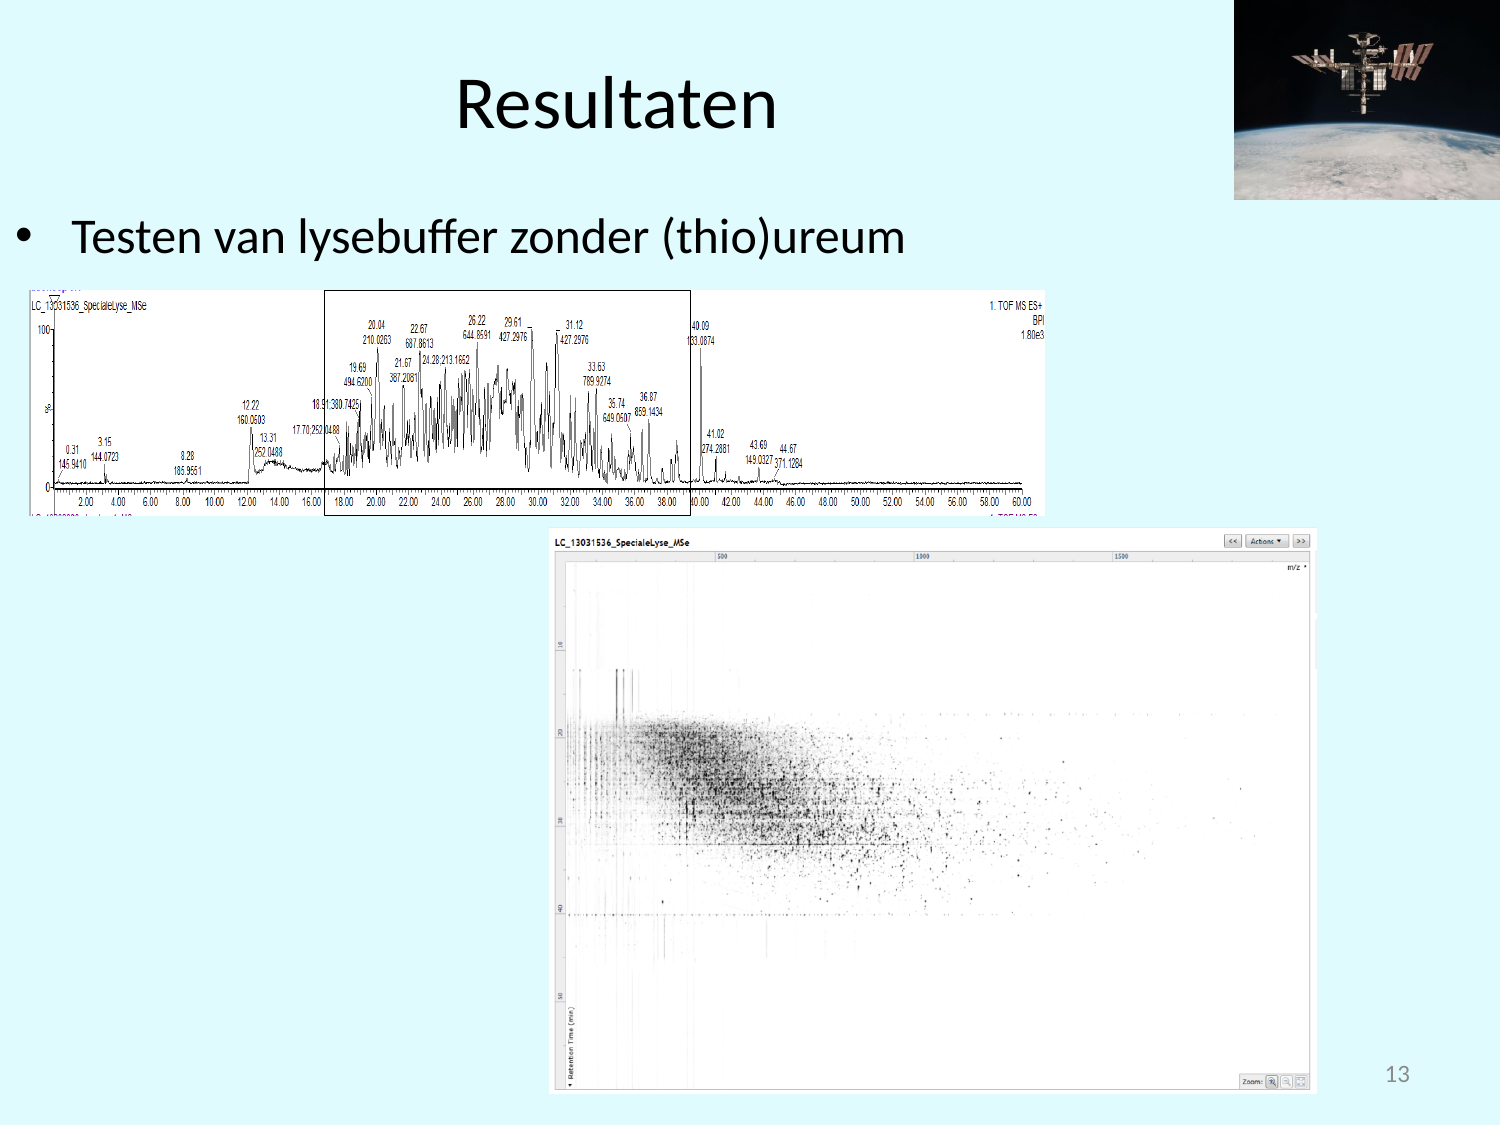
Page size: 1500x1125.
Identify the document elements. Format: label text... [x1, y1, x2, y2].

picture [548, 526, 1318, 1095]
picture [29, 290, 1046, 516]
title Resultaten [0, 0, 1231, 196]
picture [1234, 0, 1500, 200]
slide_number 13 [1316, 1042, 1425, 1103]
list Testen van lysebuffer zonder (thio)ureum [0, 196, 1500, 1012]
